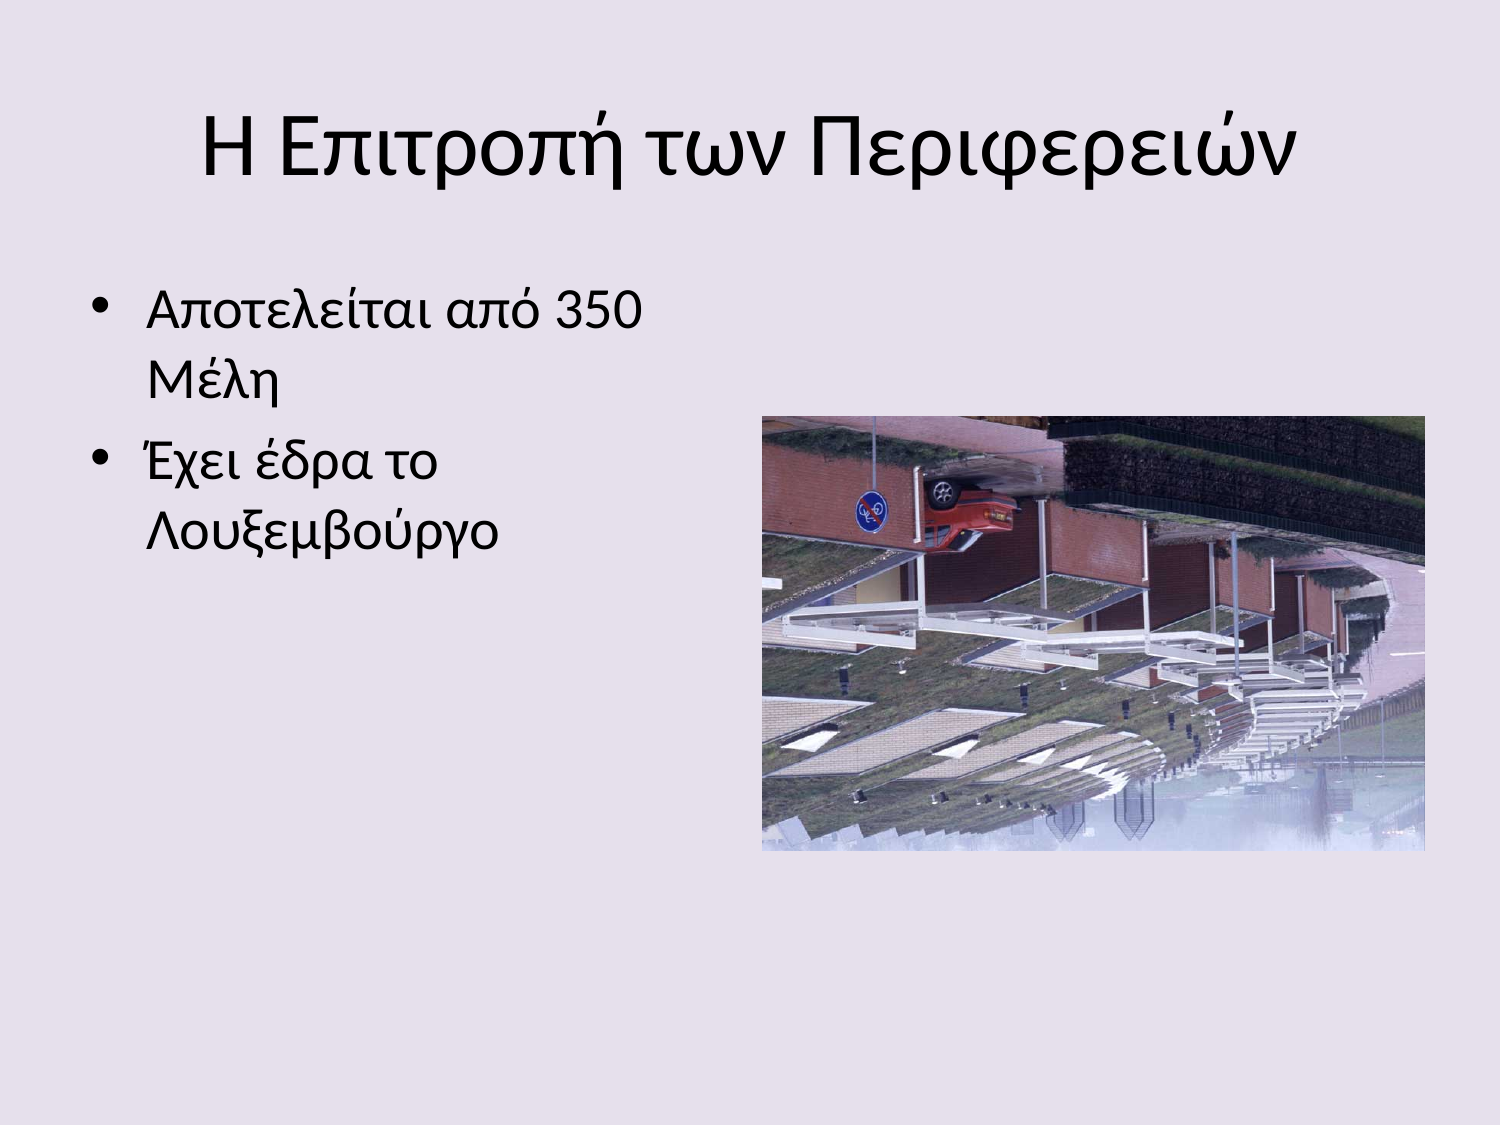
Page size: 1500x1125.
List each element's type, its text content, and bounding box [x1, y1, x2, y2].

list Αποτελείται από 350 Μέλη Έχει έδρα το Λουξεμβούργο [75, 262, 738, 1005]
title Η Επιτροπή των Περιφερειών [75, 45, 1425, 233]
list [762, 416, 1426, 851]
